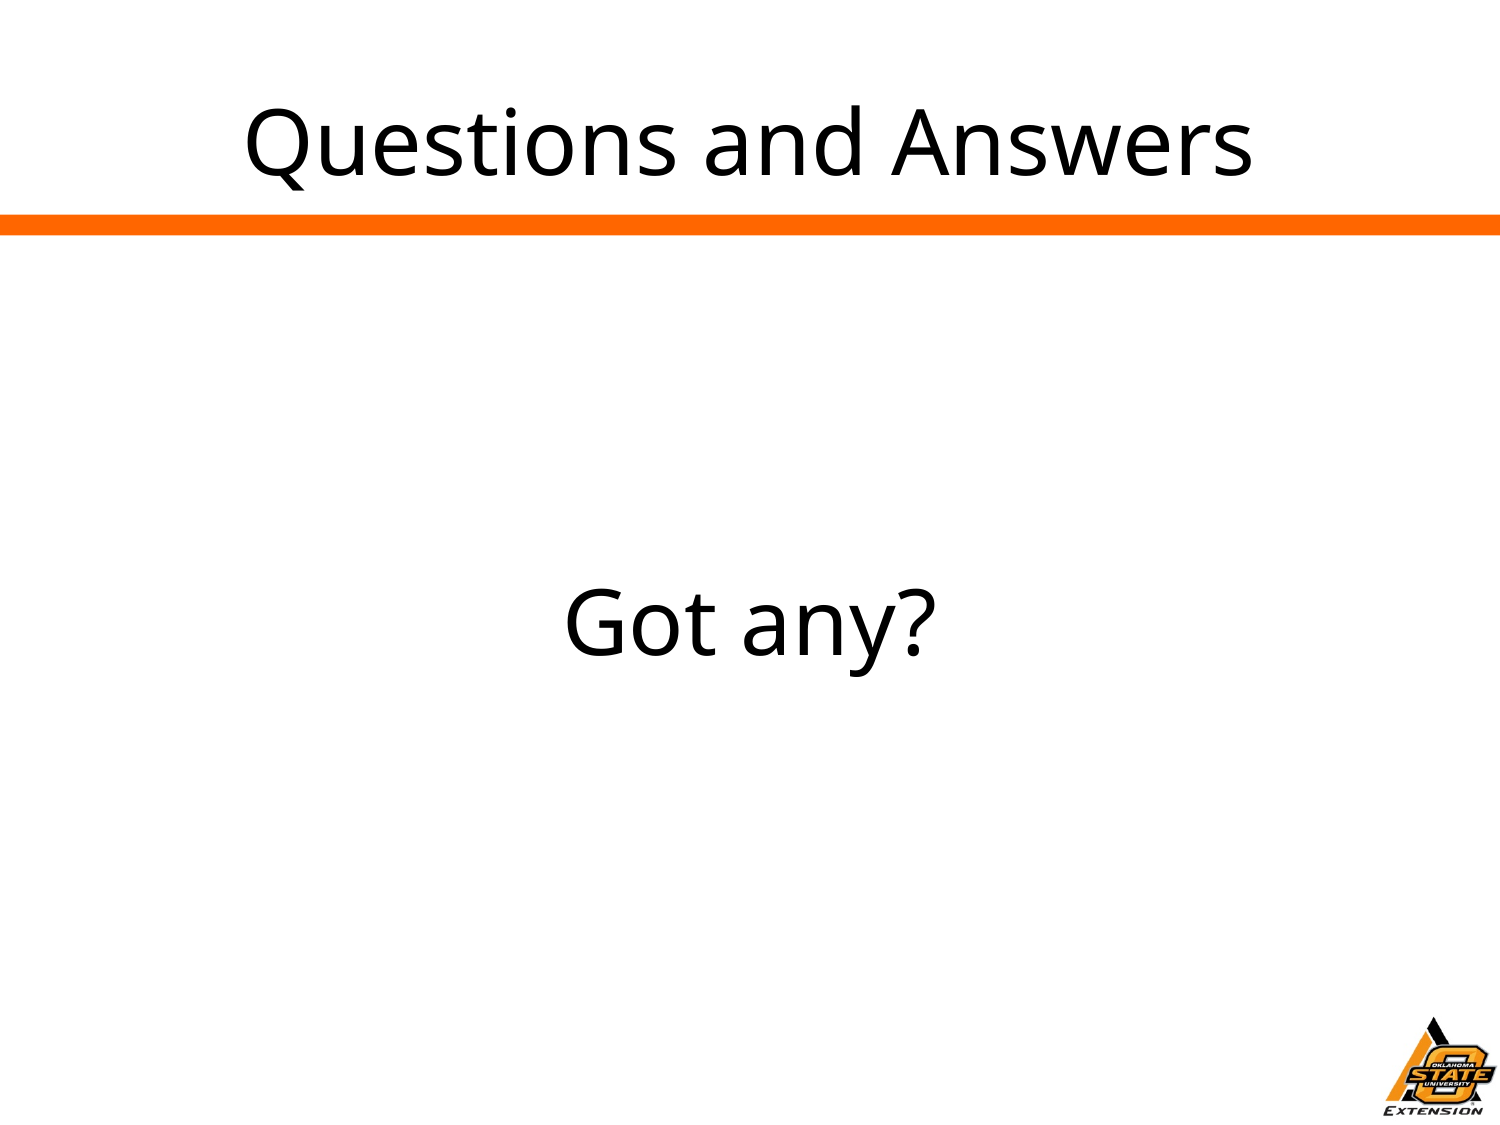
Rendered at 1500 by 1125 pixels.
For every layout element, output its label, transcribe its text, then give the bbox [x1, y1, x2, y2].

picture [1381, 1010, 1500, 1125]
text_box Got any? [74, 525, 1425, 713]
title Questions and Answers [74, 44, 1426, 233]
